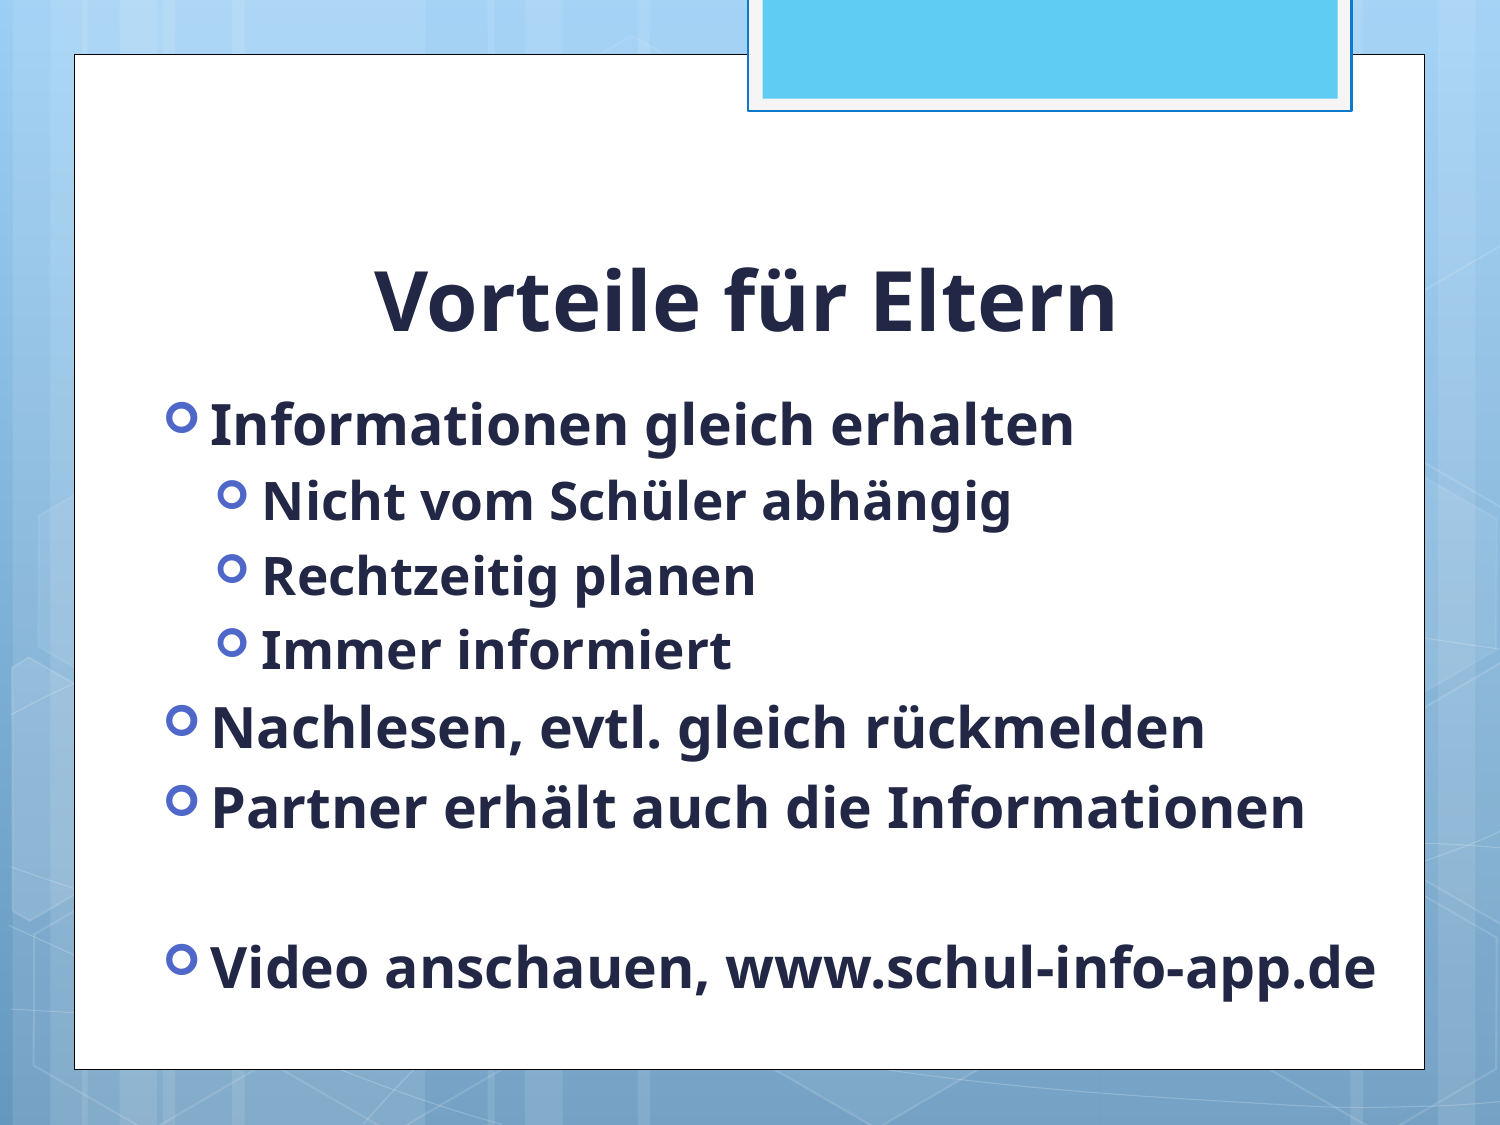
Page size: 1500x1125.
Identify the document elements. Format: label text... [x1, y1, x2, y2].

title Vorteile für Eltern [171, 168, 1324, 357]
list Informationen gleich erhalten Nicht vom Schüler abhängig Rechtzeitig planen Immer informiert Nachlesen, evtl. gleich rückmelden Partner erhält auch die Informationen Video anschauen, www.schul-info-app.de [135, 381, 1400, 1024]
